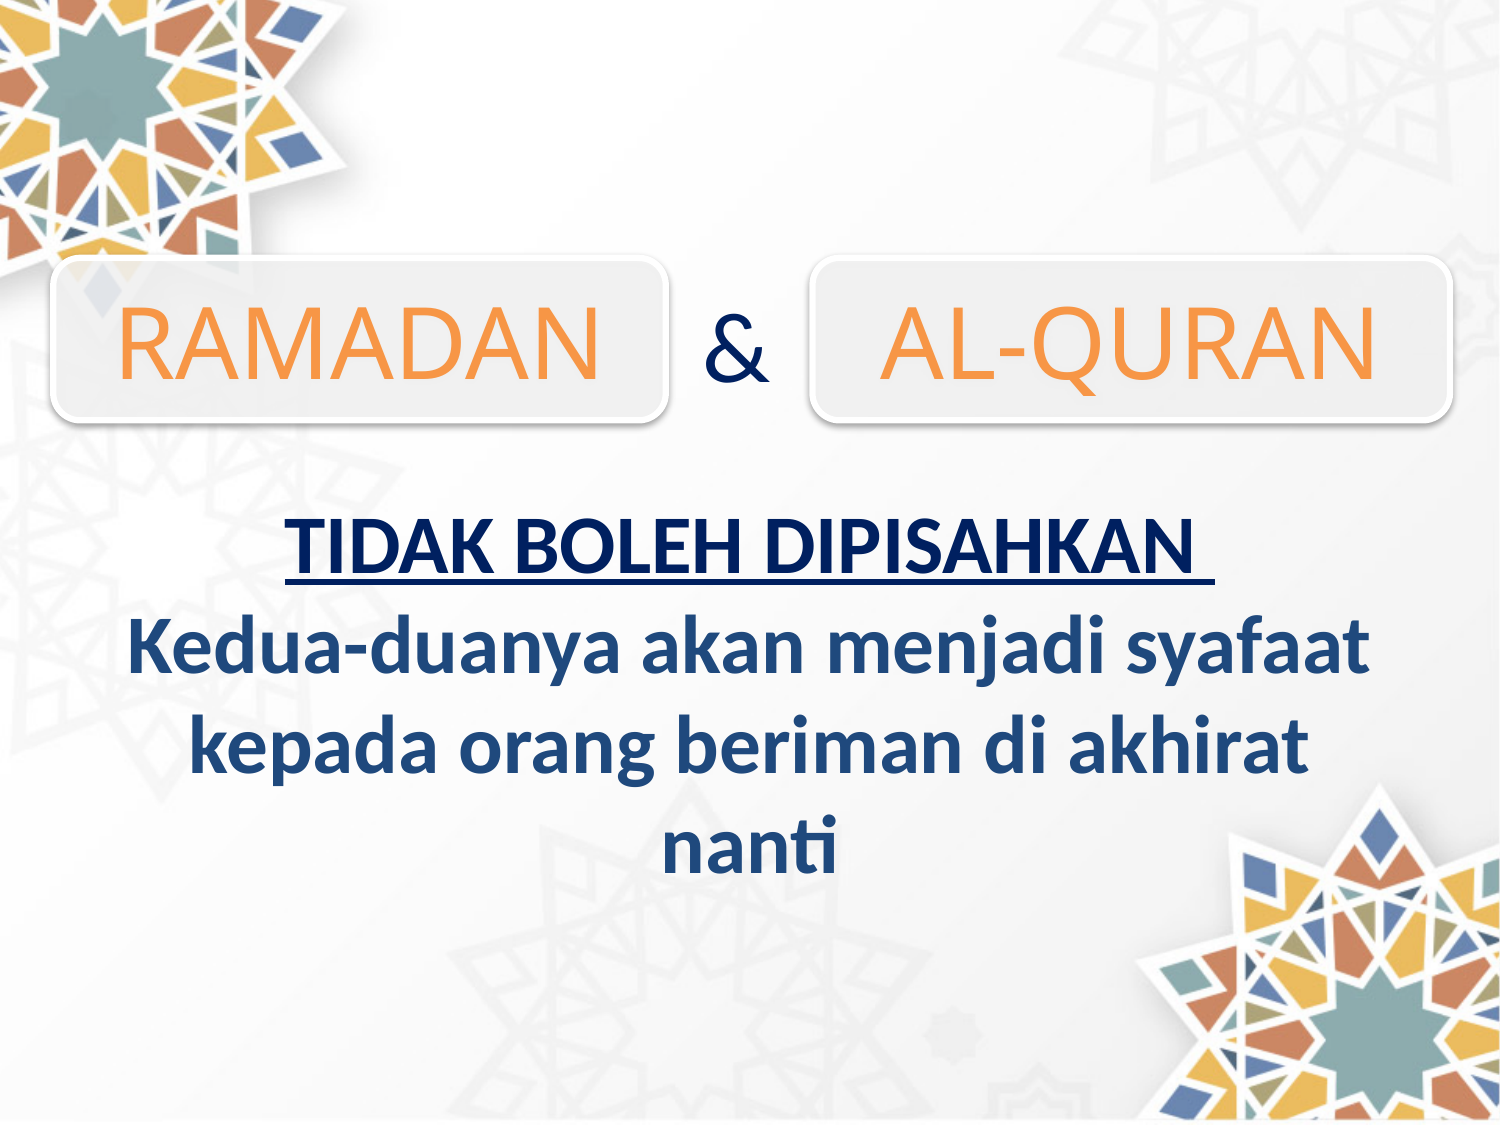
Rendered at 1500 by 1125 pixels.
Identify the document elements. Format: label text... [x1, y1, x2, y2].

text_box TIDAK BOLEH DIPISAHKAN Kedua-duanya akan menjadi syafaat kepada orang beriman di akhirat nanti [68, 434, 1432, 947]
text_box RAMADAN [50, 254, 669, 424]
text_box AL-QURAN [809, 254, 1454, 424]
text_box & [688, 275, 787, 410]
